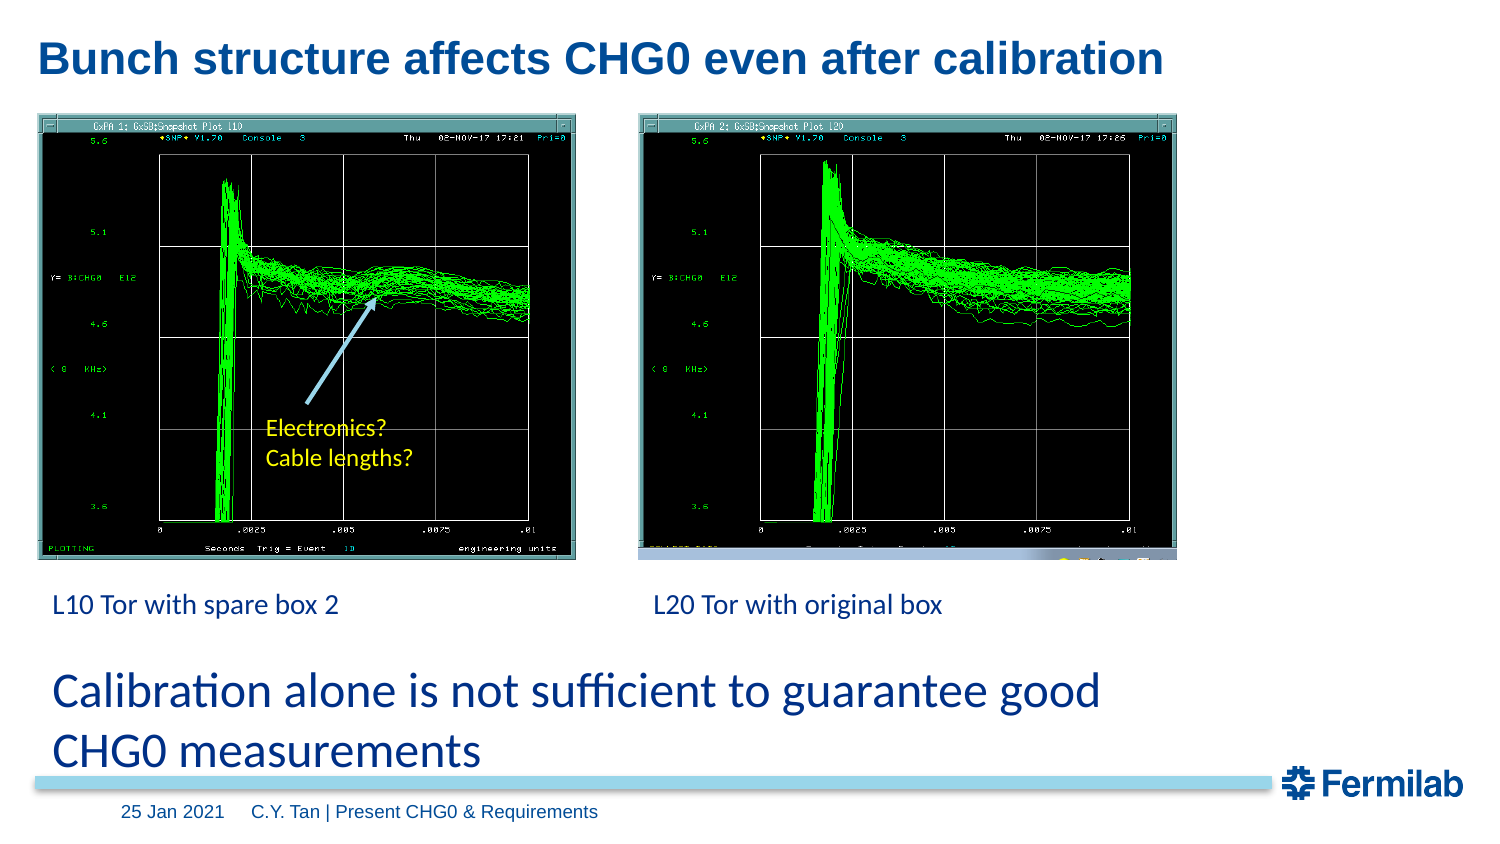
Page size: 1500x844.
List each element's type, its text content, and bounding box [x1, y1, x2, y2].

picture [1282, 766, 1463, 800]
picture [638, 113, 1177, 561]
title Bunch structure affects CHG0 even after calibration [37, 30, 1463, 84]
text_box L10 Tor with spare box 2 [37, 577, 576, 628]
text_box L20 Tor with original box [638, 577, 1177, 628]
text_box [306, 296, 377, 405]
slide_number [120, 800, 232, 830]
picture [37, 113, 576, 561]
footer C.Y. Tan | Present CHG0 & Requirements [251, 800, 1279, 831]
text_box Calibration alone is not sufficient to guarantee good CHG0 measurements [37, 649, 1177, 785]
